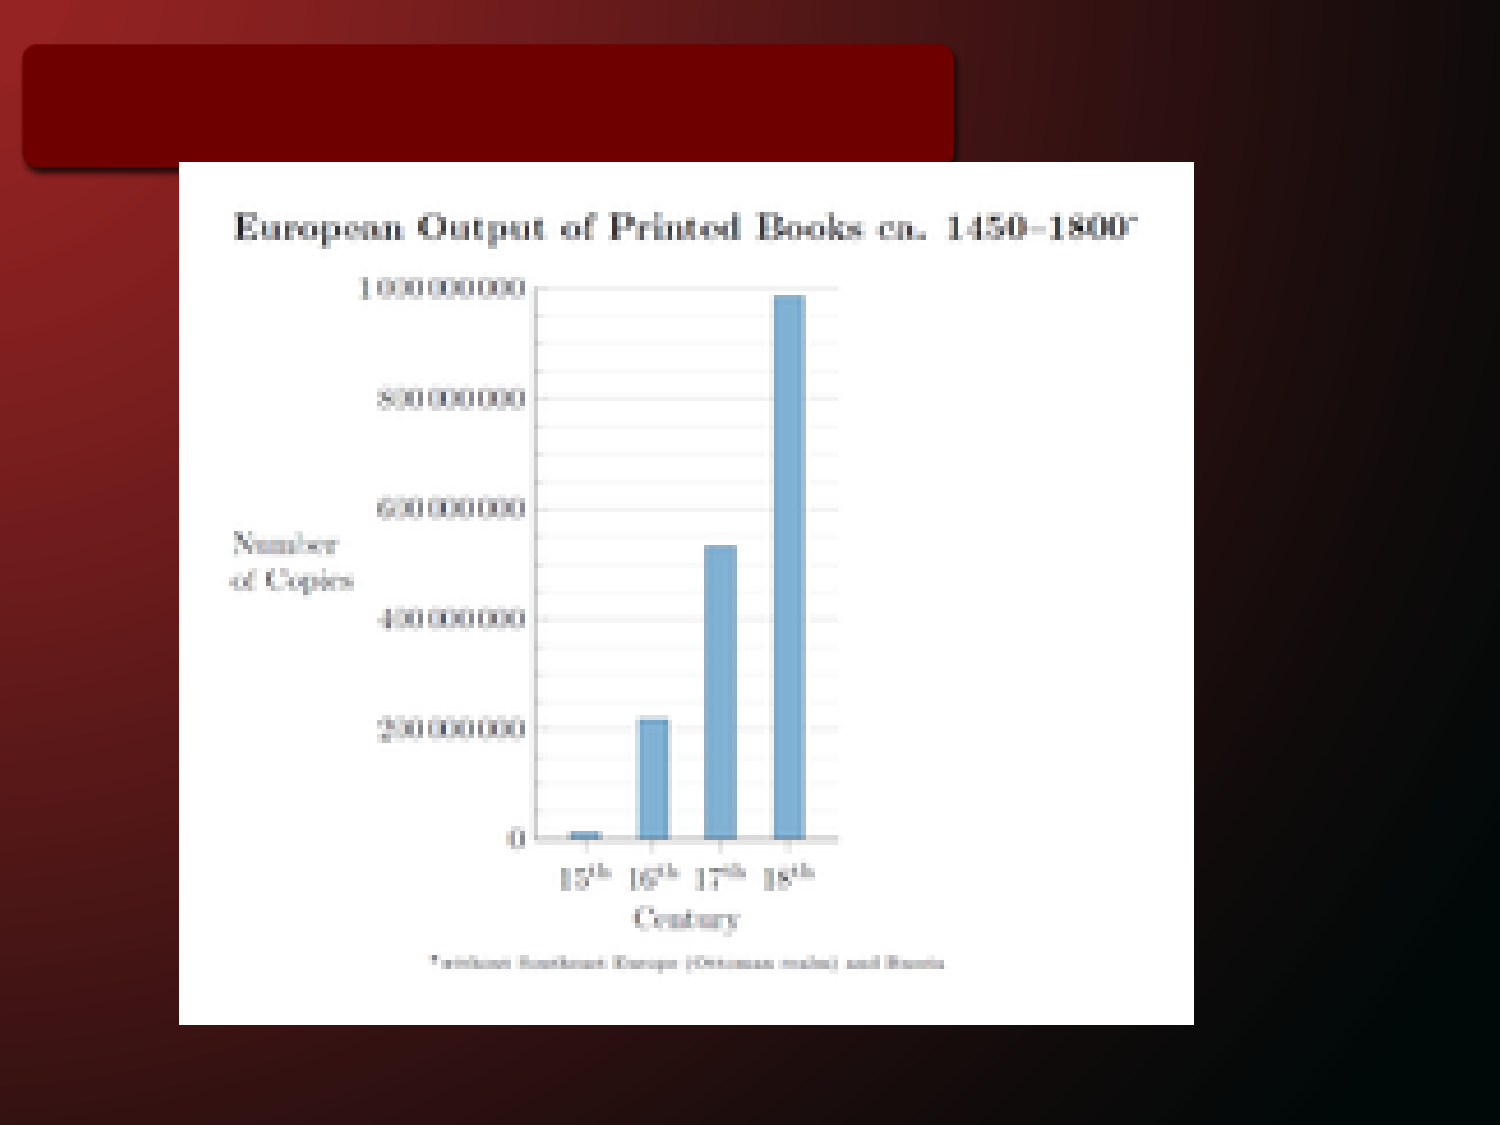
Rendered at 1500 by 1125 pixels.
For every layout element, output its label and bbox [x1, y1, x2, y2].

list [0, 162, 1478, 1026]
picture [0, 0, 1500, 1125]
